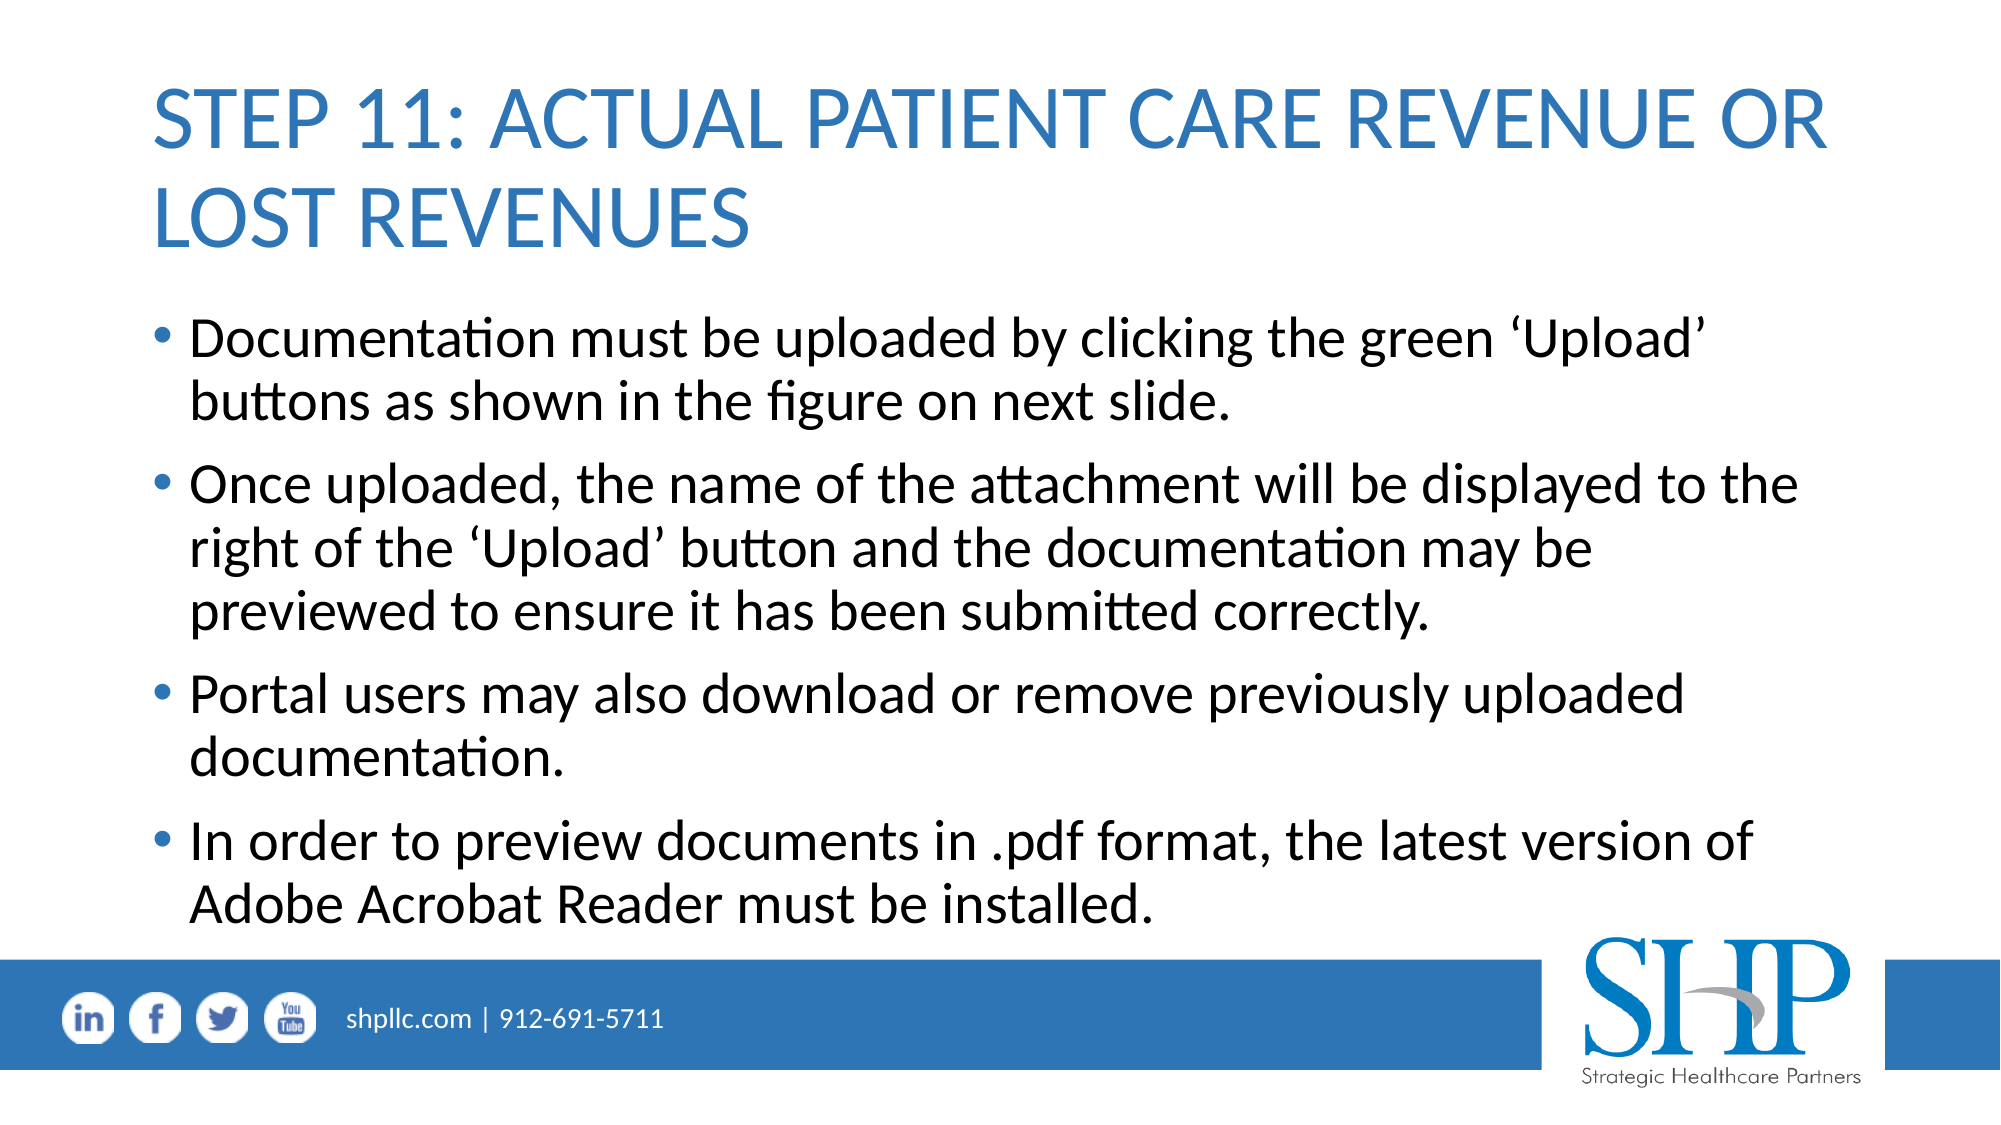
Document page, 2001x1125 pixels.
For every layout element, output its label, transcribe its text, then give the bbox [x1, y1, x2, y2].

picture [1572, 936, 1865, 1093]
title STEP 11: ACTUAL PATIENT CARE REVENUE OR LOST REVENUES [137, 59, 1863, 278]
list Documentation must be uploaded by clicking the green ‘Upload’ buttons as shown in the figure on next slide. Once uploaded, the name of the attachment will be displayed to the right of the ‘Upload’ button and the documentation may be previewed to ensure it has been submitted correctly. Portal users may also download or remove previously uploaded documentation. In order to preview documents in .pdf format, the latest version of Adobe Acrobat Reader must be installed. [137, 299, 1863, 1014]
